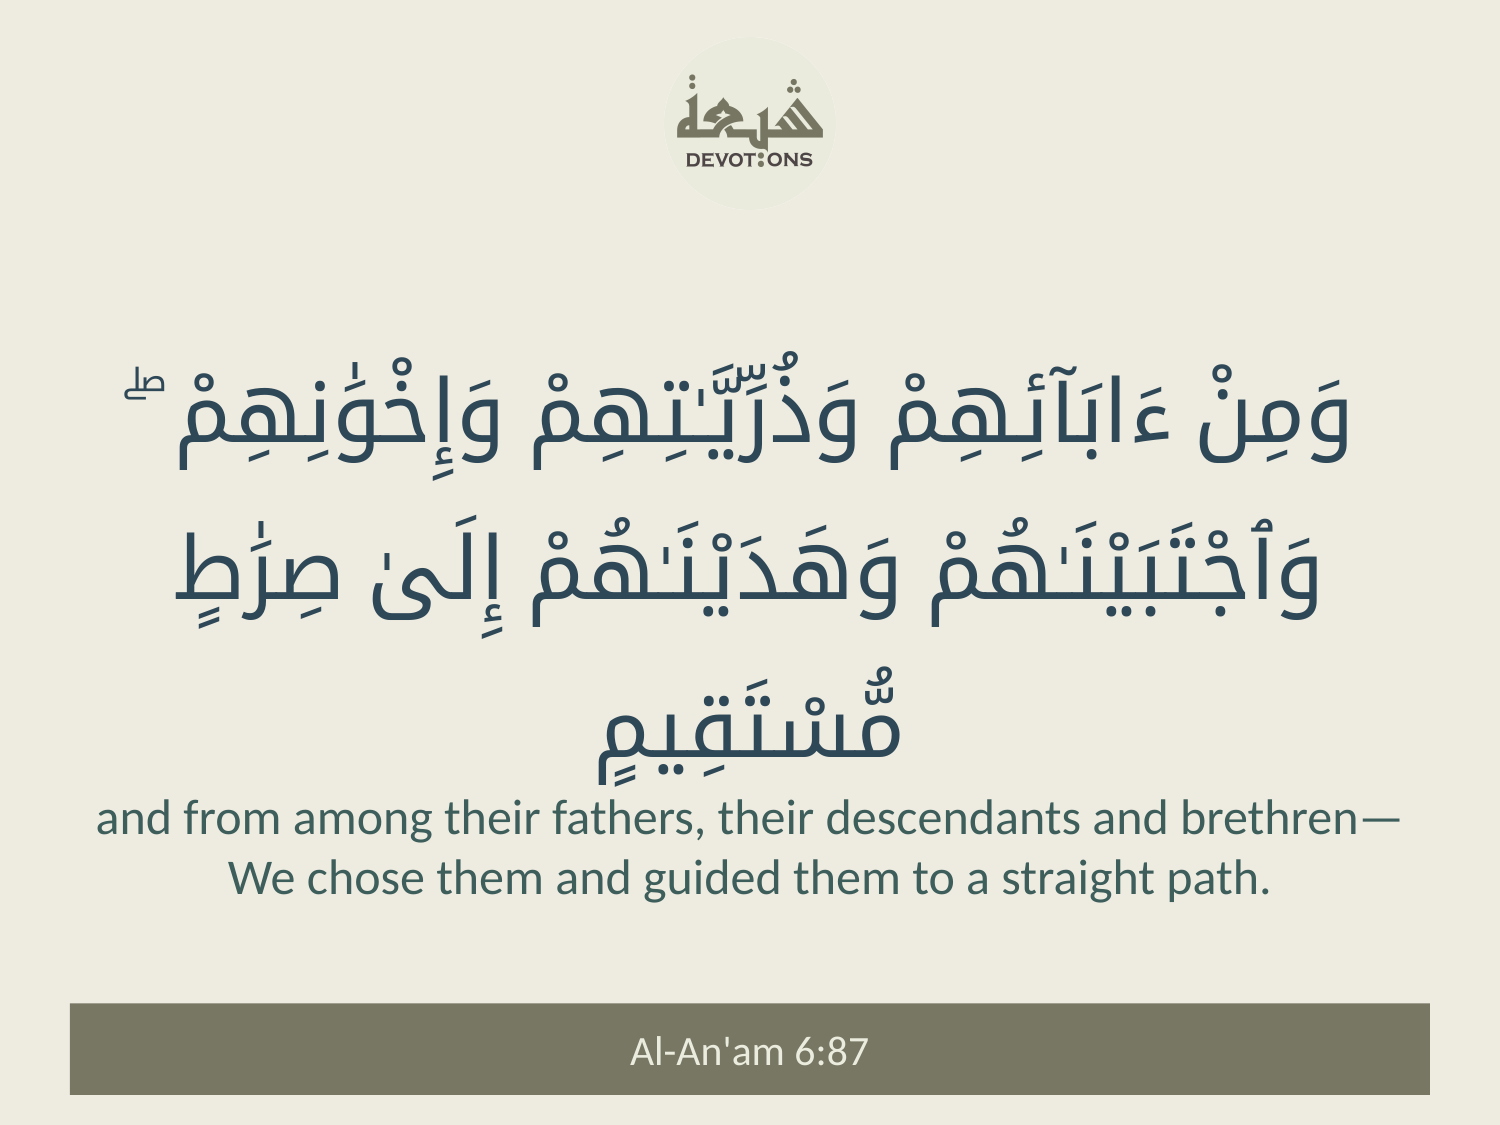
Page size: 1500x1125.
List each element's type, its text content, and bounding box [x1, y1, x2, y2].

list Al-An'am 6:87 [69, 1003, 1430, 1095]
list وَمِنْ ءَابَآئِهِمْ وَذُرِّيَّـٰتِهِمْ وَإِخْوَٰنِهِمْ ۖ وَٱجْتَبَيْنَـٰهُمْ وَهَدَيْنَـٰهُمْ إِلَىٰ صِرَٰطٍ مُّسْتَقِيمٍ and from among their fathers, their descendants and brethren—We chose them and guided them to a straight path. [69, 203, 1430, 1003]
picture [656, 29, 844, 203]
